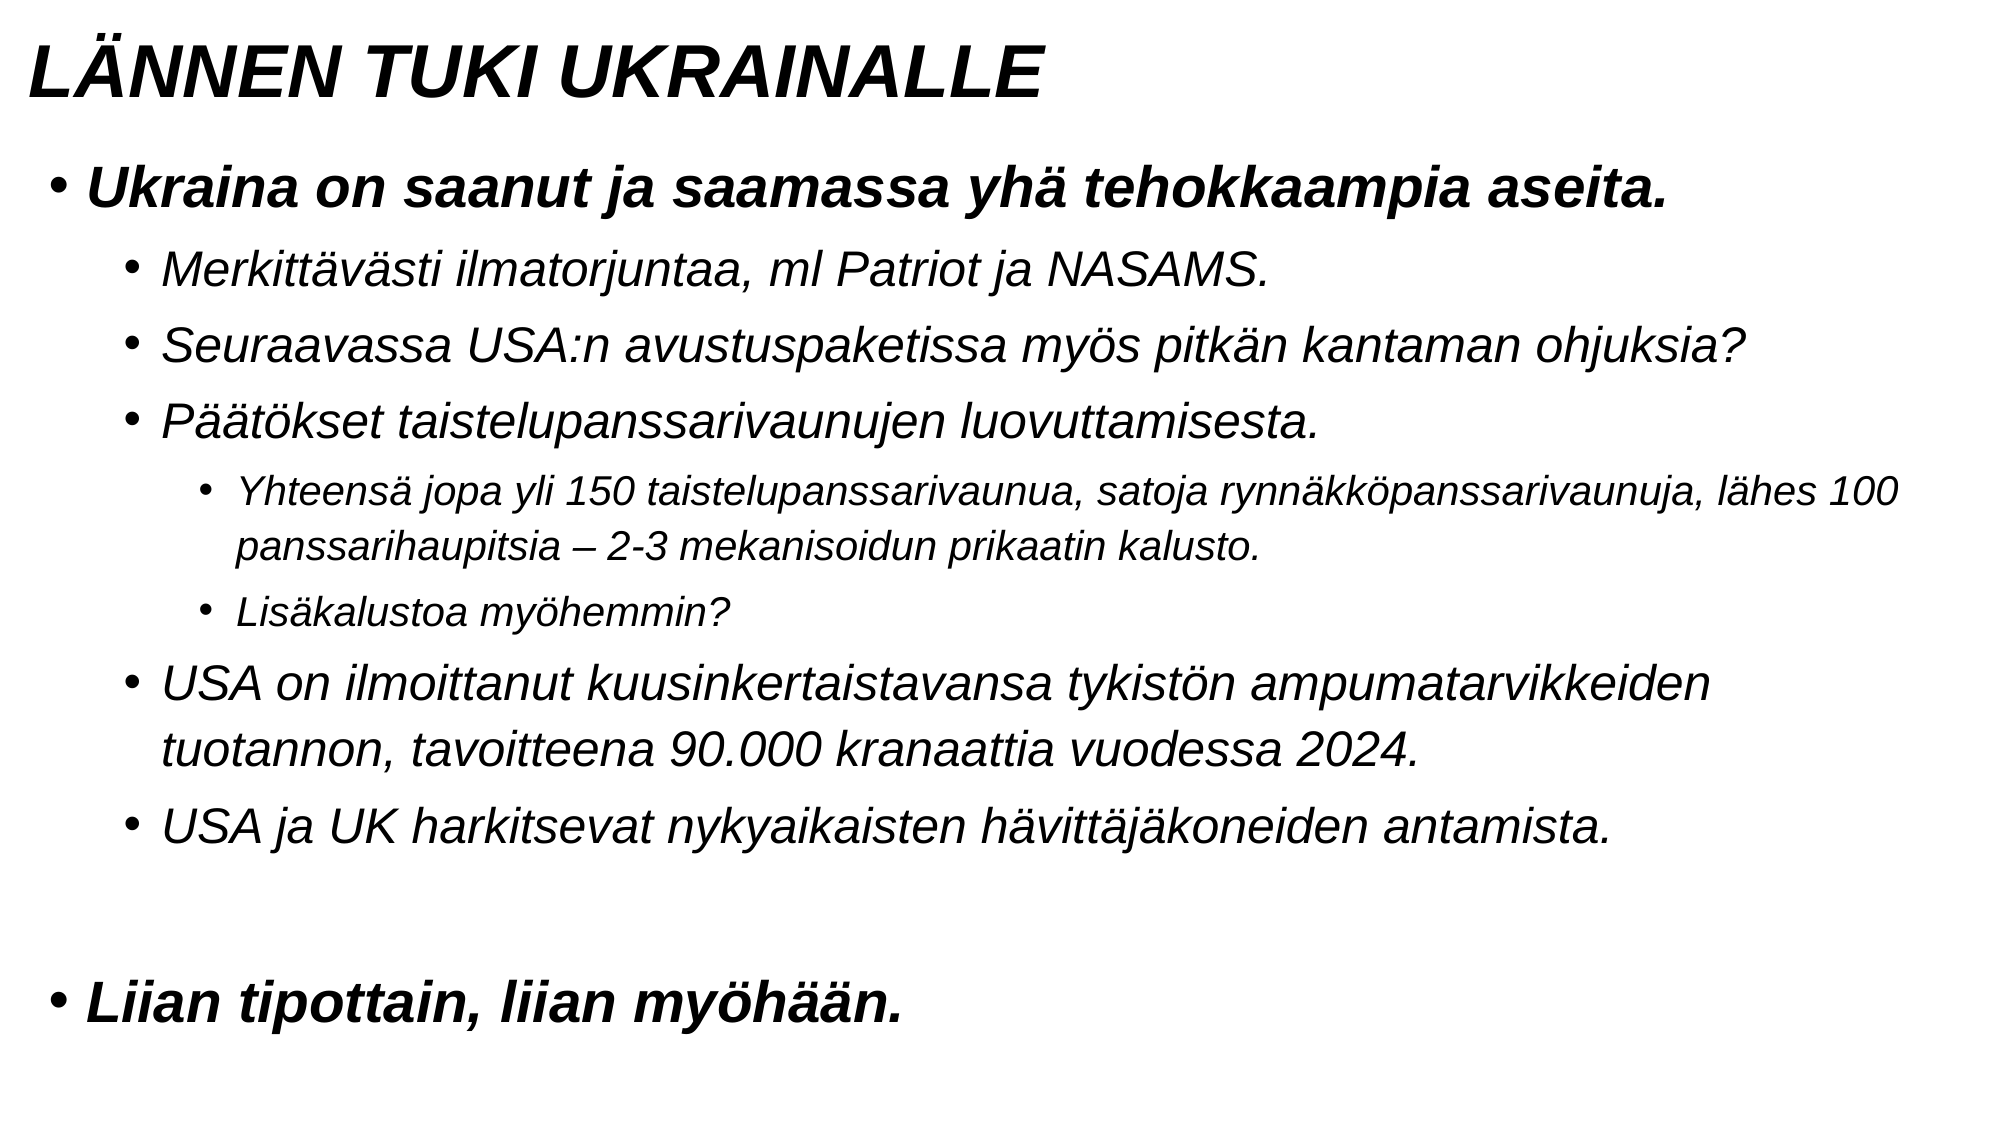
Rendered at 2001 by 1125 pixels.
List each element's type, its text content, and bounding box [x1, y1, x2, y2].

title LÄNNEN TUKI UKRAINALLE [14, 10, 2000, 136]
list Ukraina on saanut ja saamassa yhä tehokkaampia aseita. Merkittävästi ilmatorjuntaa, ml Patriot ja NASAMS. Seuraavassa USA:n avustuspaketissa myös pitkän kantaman ohjuksia? Päätökset taistelupanssarivaunujen luovuttamisesta. Yhteensä jopa yli 150 taistelupanssarivaunua, satoja rynnäkköpanssarivaunuja, lähes 100 panssarihaupitsia – 2-3 mekanisoidun prikaatin kalusto. Lisäkalustoa myöhemmin? USA on ilmoittanut kuusinkertaistavansa tykistön ampumatarvikkeiden tuotannon, tavoitteena 90.000 kranaattia vuodessa 2024. USA ja UK harkitsevat nykyaikaisten hävittäjäkoneiden antamista. Liian tipottain, liian myöhään. [33, 135, 1967, 1125]
